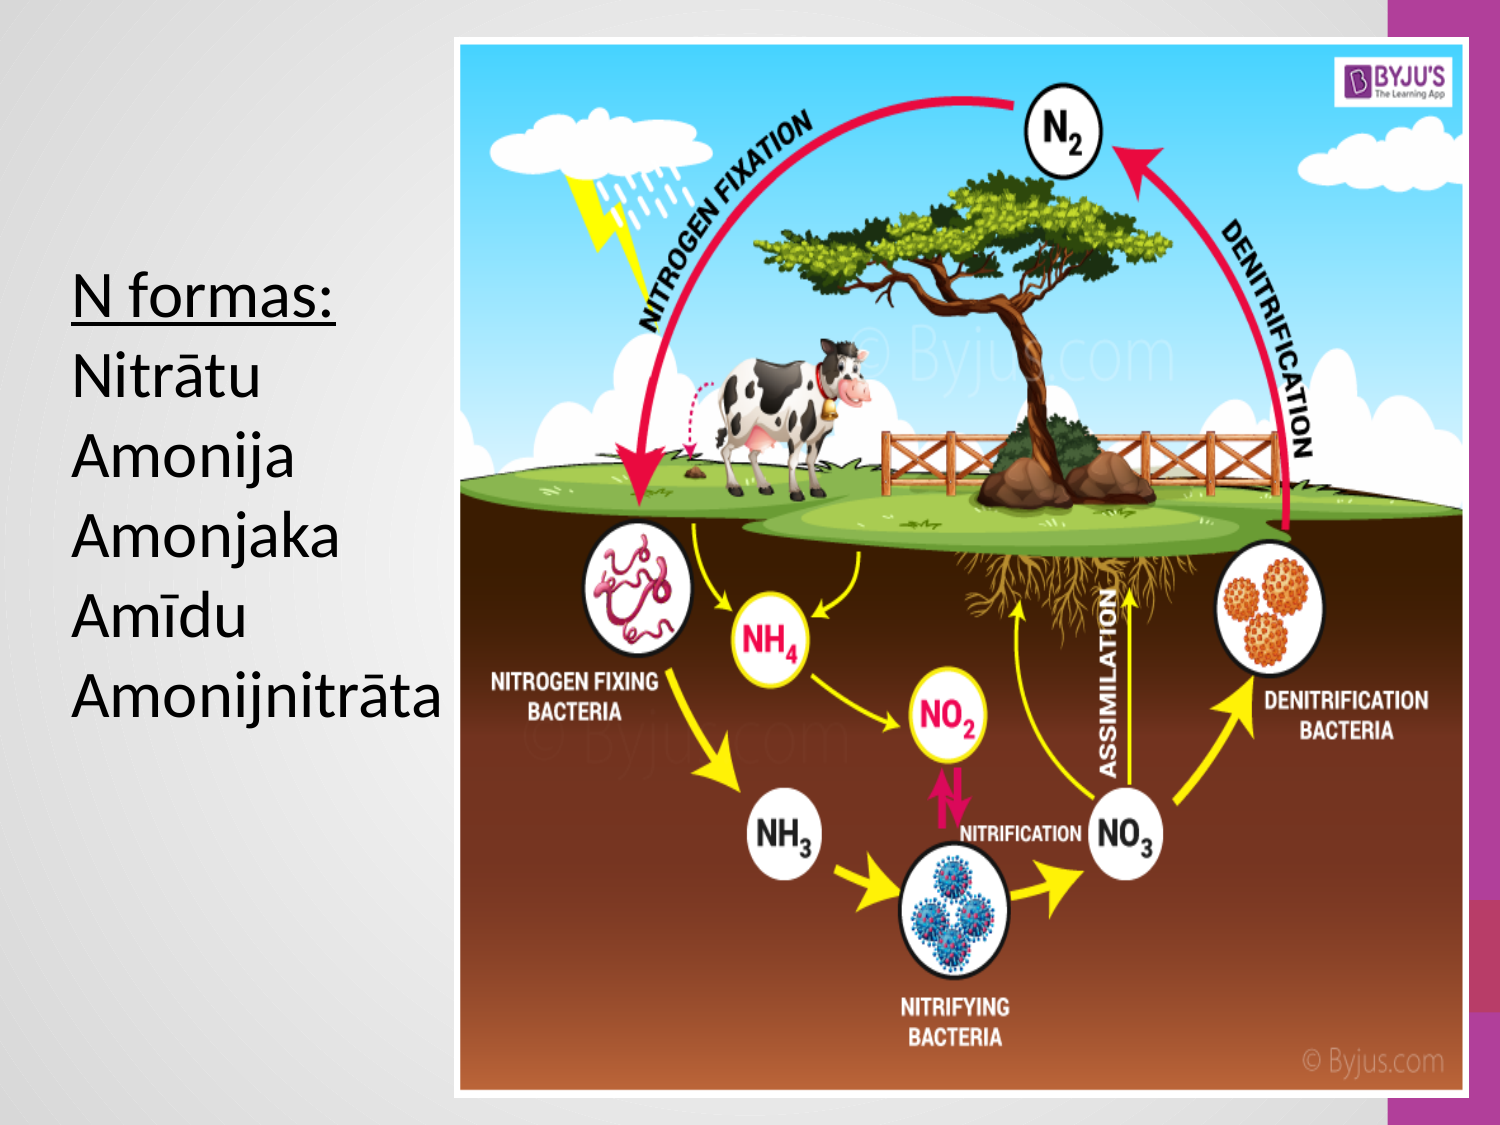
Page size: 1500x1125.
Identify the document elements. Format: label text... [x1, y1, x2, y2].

text_box N formas: Nitrātu Amonija Amonjaka Amīdu Amonijnitrāta [55, 243, 449, 739]
picture [454, 37, 1469, 1098]
